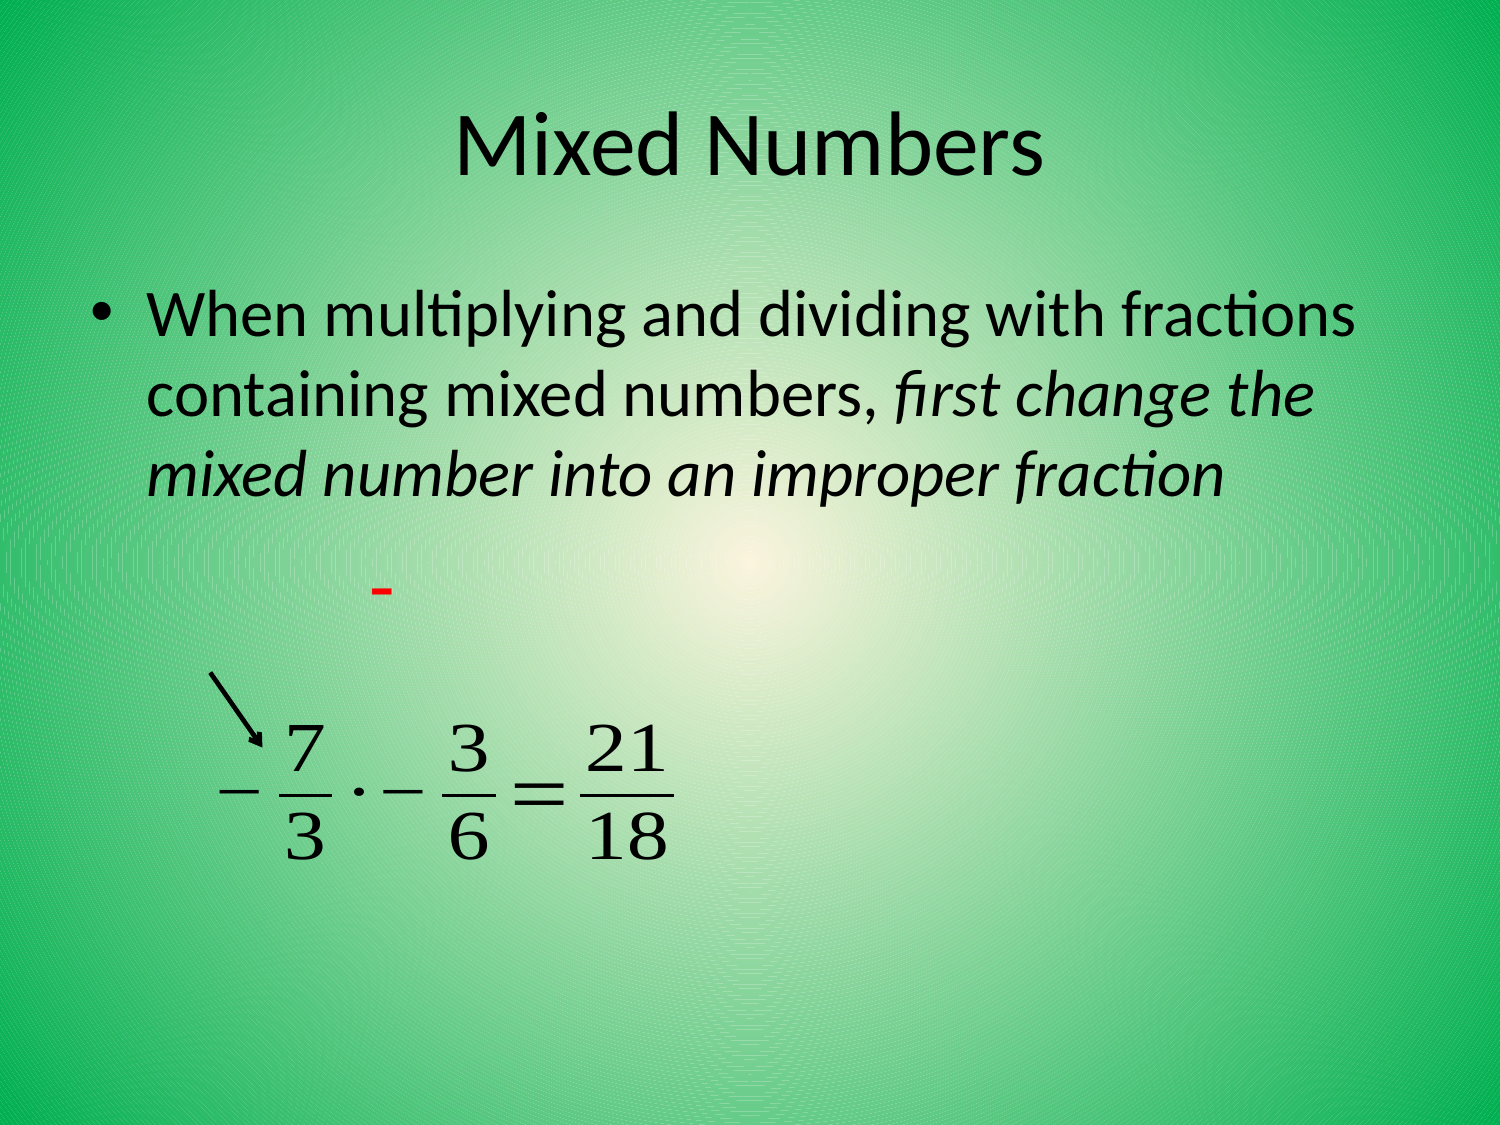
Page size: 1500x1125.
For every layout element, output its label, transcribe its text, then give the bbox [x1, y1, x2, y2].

list When multiplying and dividing with fractions containing mixed numbers, first change the mixed number into an improper fraction [75, 262, 1425, 1005]
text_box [209, 672, 263, 748]
title Mixed Numbers [75, 45, 1425, 233]
